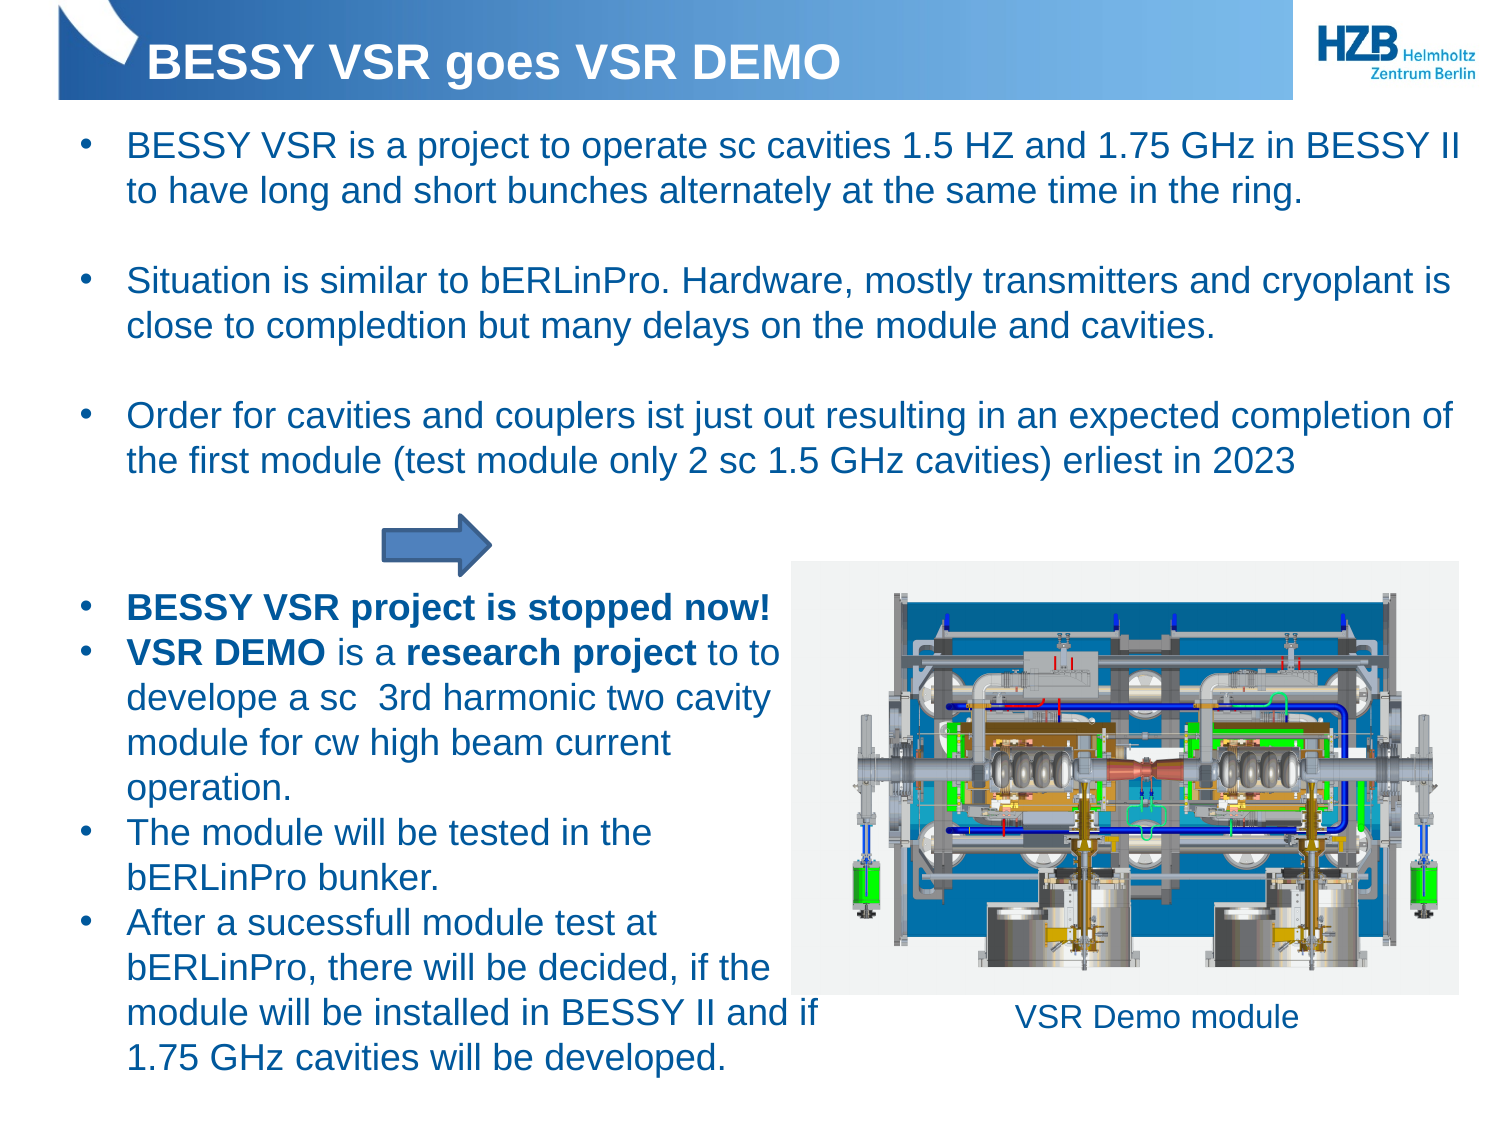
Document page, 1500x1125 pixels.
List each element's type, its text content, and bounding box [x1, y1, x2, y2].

text_box VSR Demo module [844, 987, 1471, 1043]
picture [791, 561, 1459, 996]
text_box BESSY VSR is a project to operate sc cavities 1.5 HZ and 1.75 GHz in BESSY II to have long and short bunches alternately at the same time in the ring. Situation is similar to bERLinPro. Hardware, mostly transmitters and cryoplant is close to compledtion but many delays on the module and cavities. Order for cavities and couplers ist just out resulting in an expected completion of the first module (test module only 2 sc 1.5 GHz cavities) erliest in 2023 [64, 113, 1483, 489]
text_box BESSY VSR project is stopped now! VSR DEMO is a research project to to develope a sc 3rd harmonic two cavity module for cw high beam current operation. The module will be tested in the bERLinPro bunker. After a sucessfull module test at bERLinPro, there will be decided, if the module will be installed in BESSY II and if 1.75 GHz cavities will be developed. [64, 575, 857, 1086]
picture [0, 0, 1500, 105]
text_box [381, 513, 493, 575]
title BESSY VSR goes VSR DEMO [131, 23, 1482, 96]
